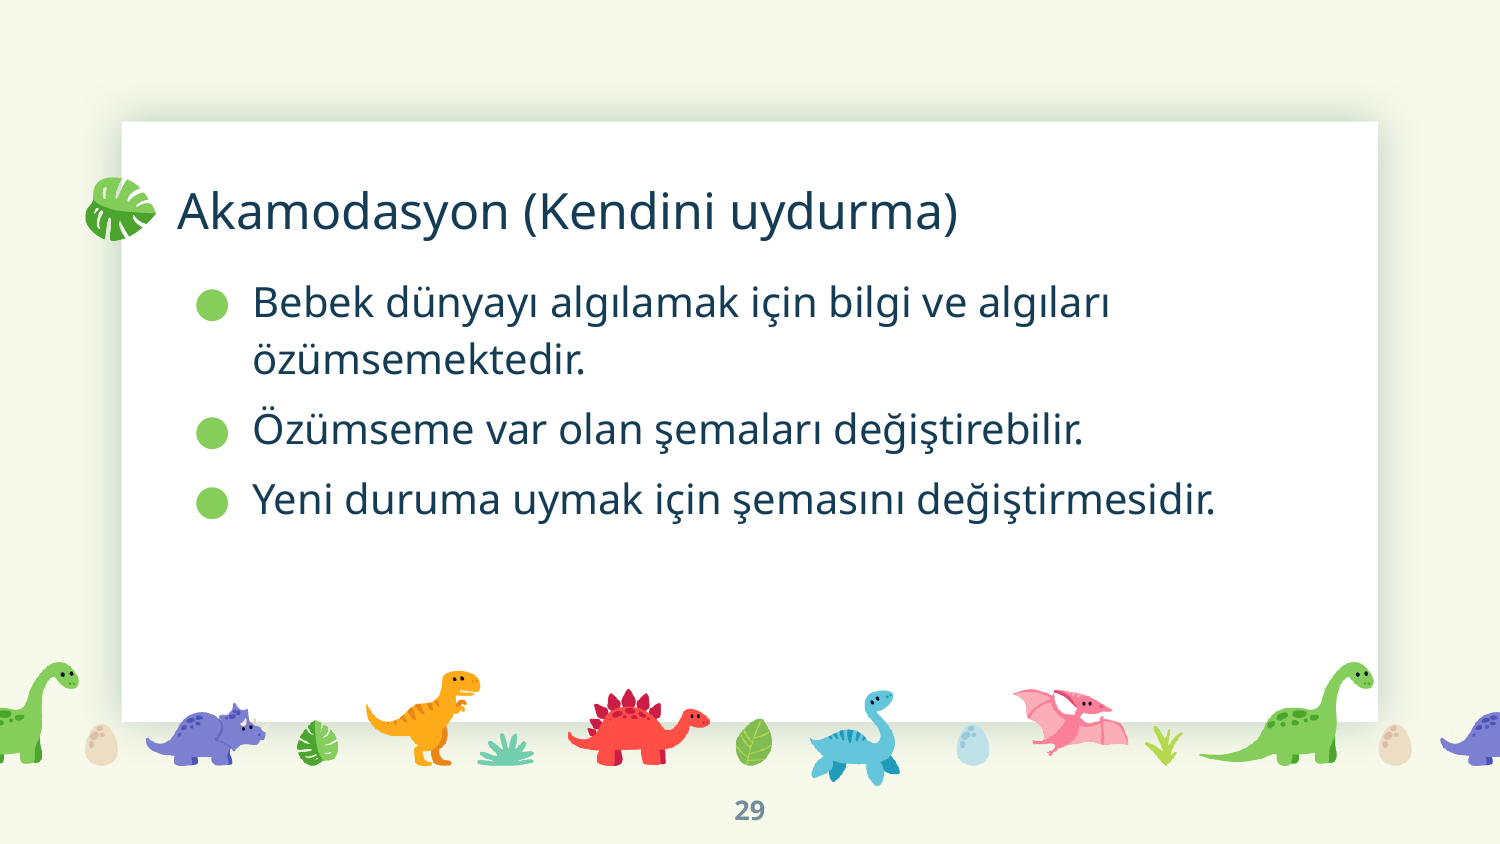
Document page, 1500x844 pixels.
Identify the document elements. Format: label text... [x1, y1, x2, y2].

picture [86, 178, 156, 241]
title Akamodasyon (Kendini uydurma) [177, 185, 1323, 241]
list Bebek dünyayı algılamak için bilgi ve algıları özümsemektedir. Özümseme var olan şemaları değiştirebilir. Yeni duruma uymak için şemasını değiştirmesidir. [177, 267, 1323, 655]
slide_number 29 [705, 779, 795, 844]
picture [0, 651, 1500, 793]
